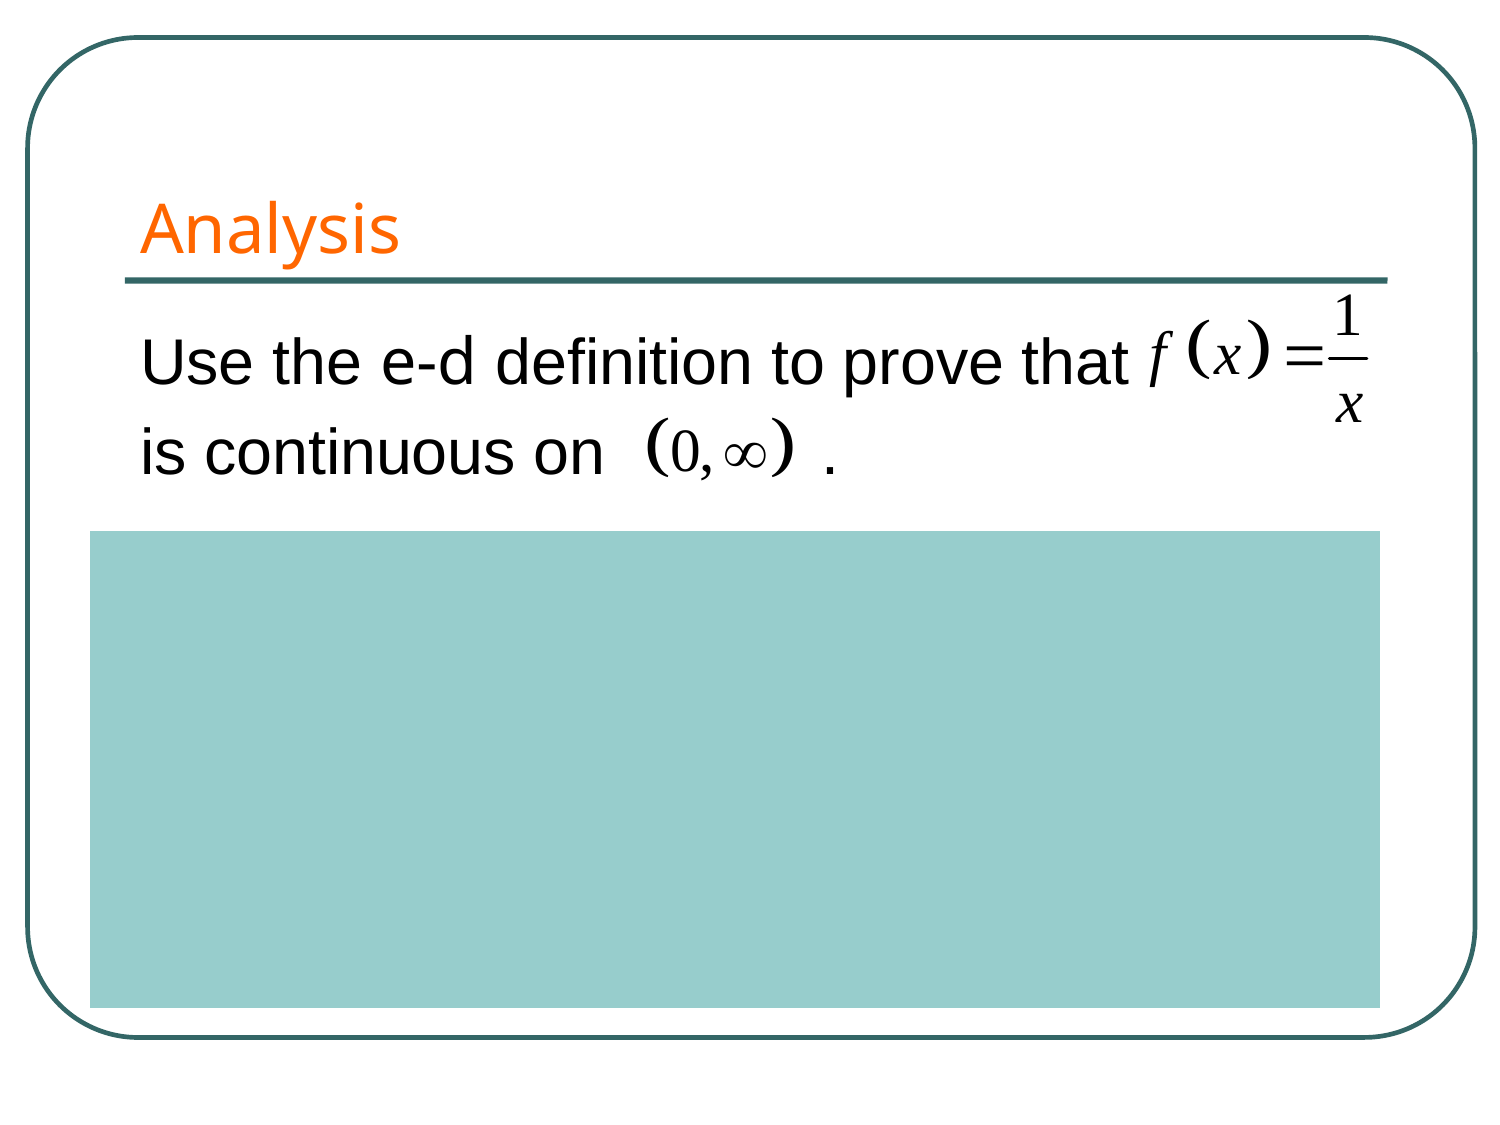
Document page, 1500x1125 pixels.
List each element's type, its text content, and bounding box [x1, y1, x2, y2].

table_header [90, 531, 1380, 1008]
list Use the e-d definition to prove that is continuous on . [125, 312, 1388, 515]
title Analysis [125, 87, 1388, 275]
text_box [1128, 276, 1380, 436]
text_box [638, 404, 803, 508]
